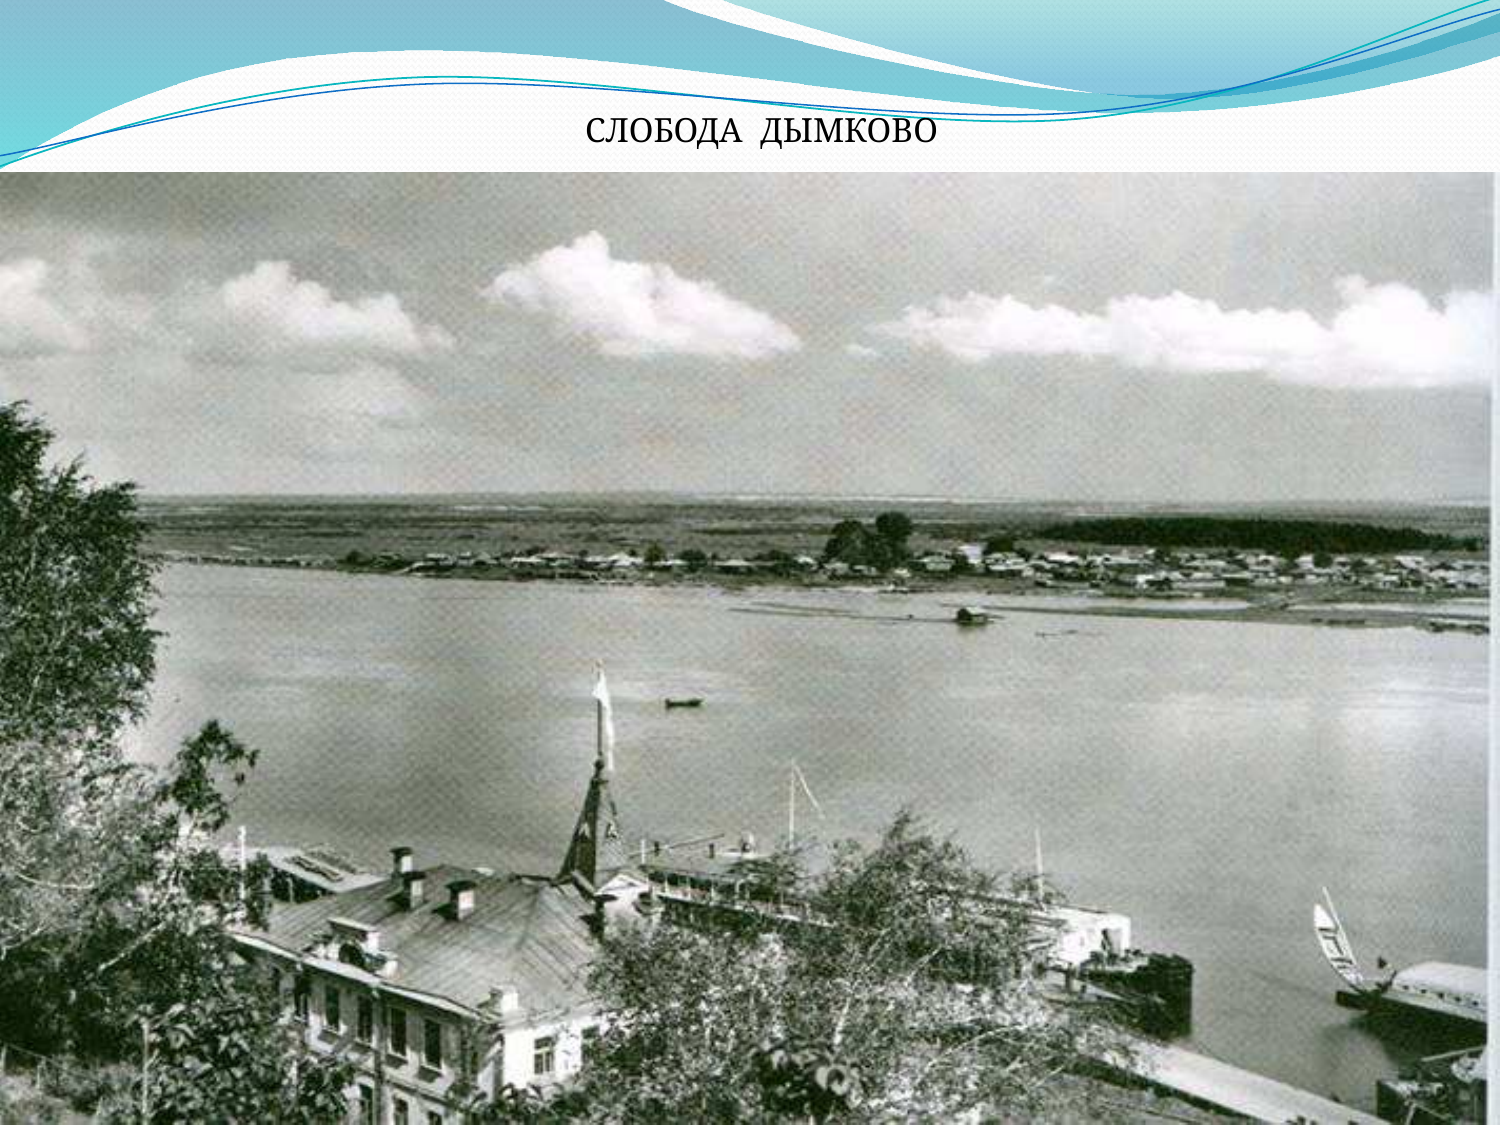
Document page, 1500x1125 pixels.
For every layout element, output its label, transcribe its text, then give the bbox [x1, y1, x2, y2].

text_box СЛОБОДА ДЫМКОВО [360, 101, 1164, 157]
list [0, 172, 1500, 1125]
